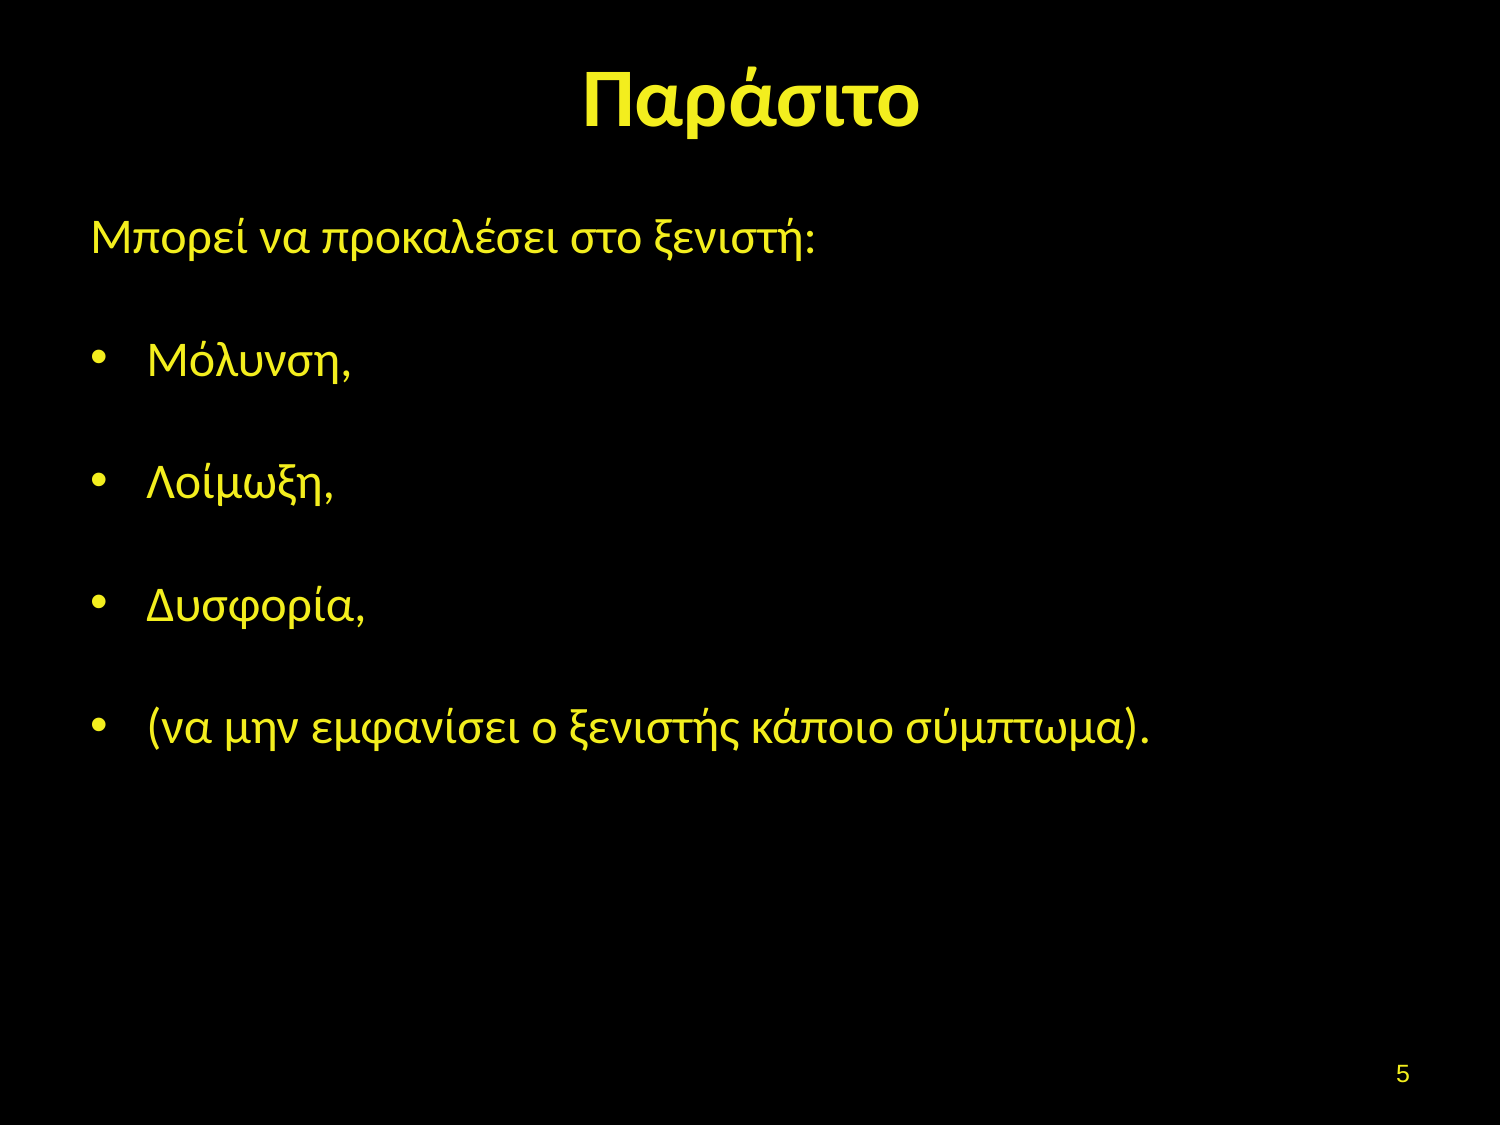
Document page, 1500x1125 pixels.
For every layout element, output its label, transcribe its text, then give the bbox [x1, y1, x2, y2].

title Παράσιτο [76, 19, 1427, 169]
list Μπορεί να προκαλέσει στο ξενιστή: Μόλυνση, Λοίμωξη, Δυσφορία, (να μην εμφανίσει ο ξενιστής κάποιο σύμπτωμα). [75, 196, 1425, 1024]
text_box 4 [1074, 1042, 1425, 1103]
